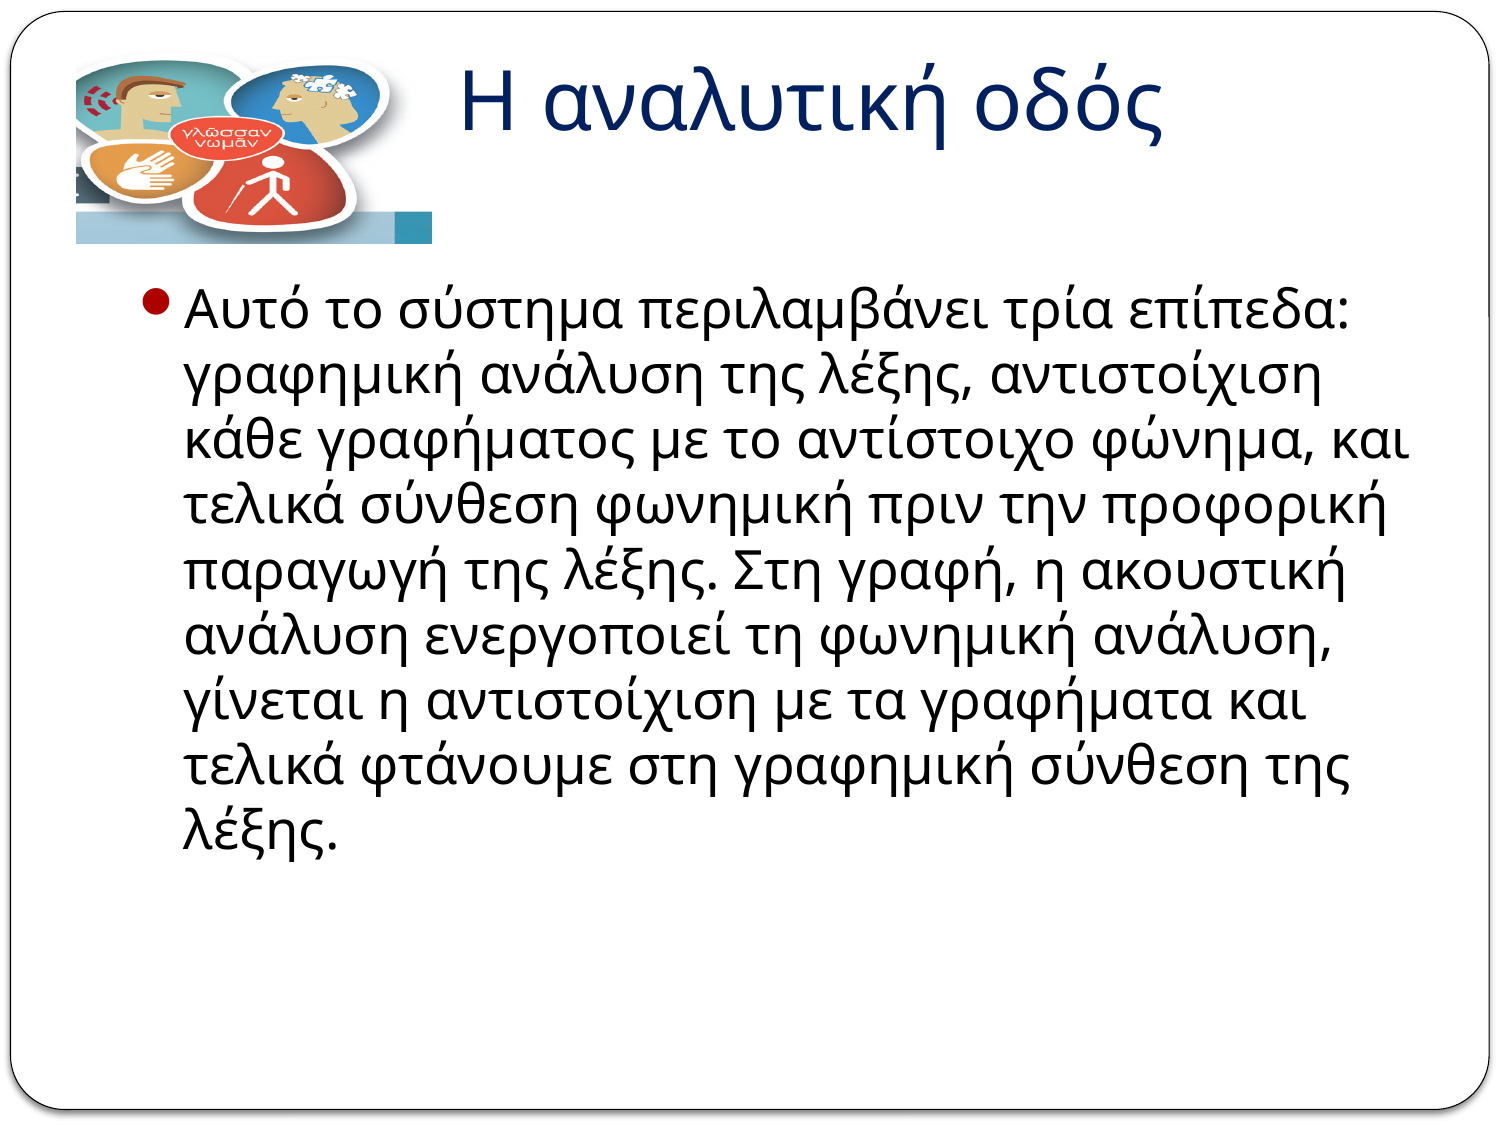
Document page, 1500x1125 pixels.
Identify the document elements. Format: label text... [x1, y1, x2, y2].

list Αυτό το σύστημα περιλαμβάνει τρία επίπεδα: γραφημική ανάλυση της λέξης, αντιστοίχιση κάθε γραφήματος με το αντίστοιχο φώνημα, και τελικά σύνθεση φωνημική πριν την προφορική παραγωγή της λέξης. Στη γραφή, η ακουστική ανάλυση ενεργοποιεί τη φωνημική ανάλυση, γίνεται η αντιστοίχιση με τα γραφήματα και τελικά φτάνουμε στη γραφημική σύνθεση της λέξης. [123, 267, 1445, 1001]
picture [76, 36, 432, 244]
title Η αναλυτική οδός [442, 37, 1450, 162]
